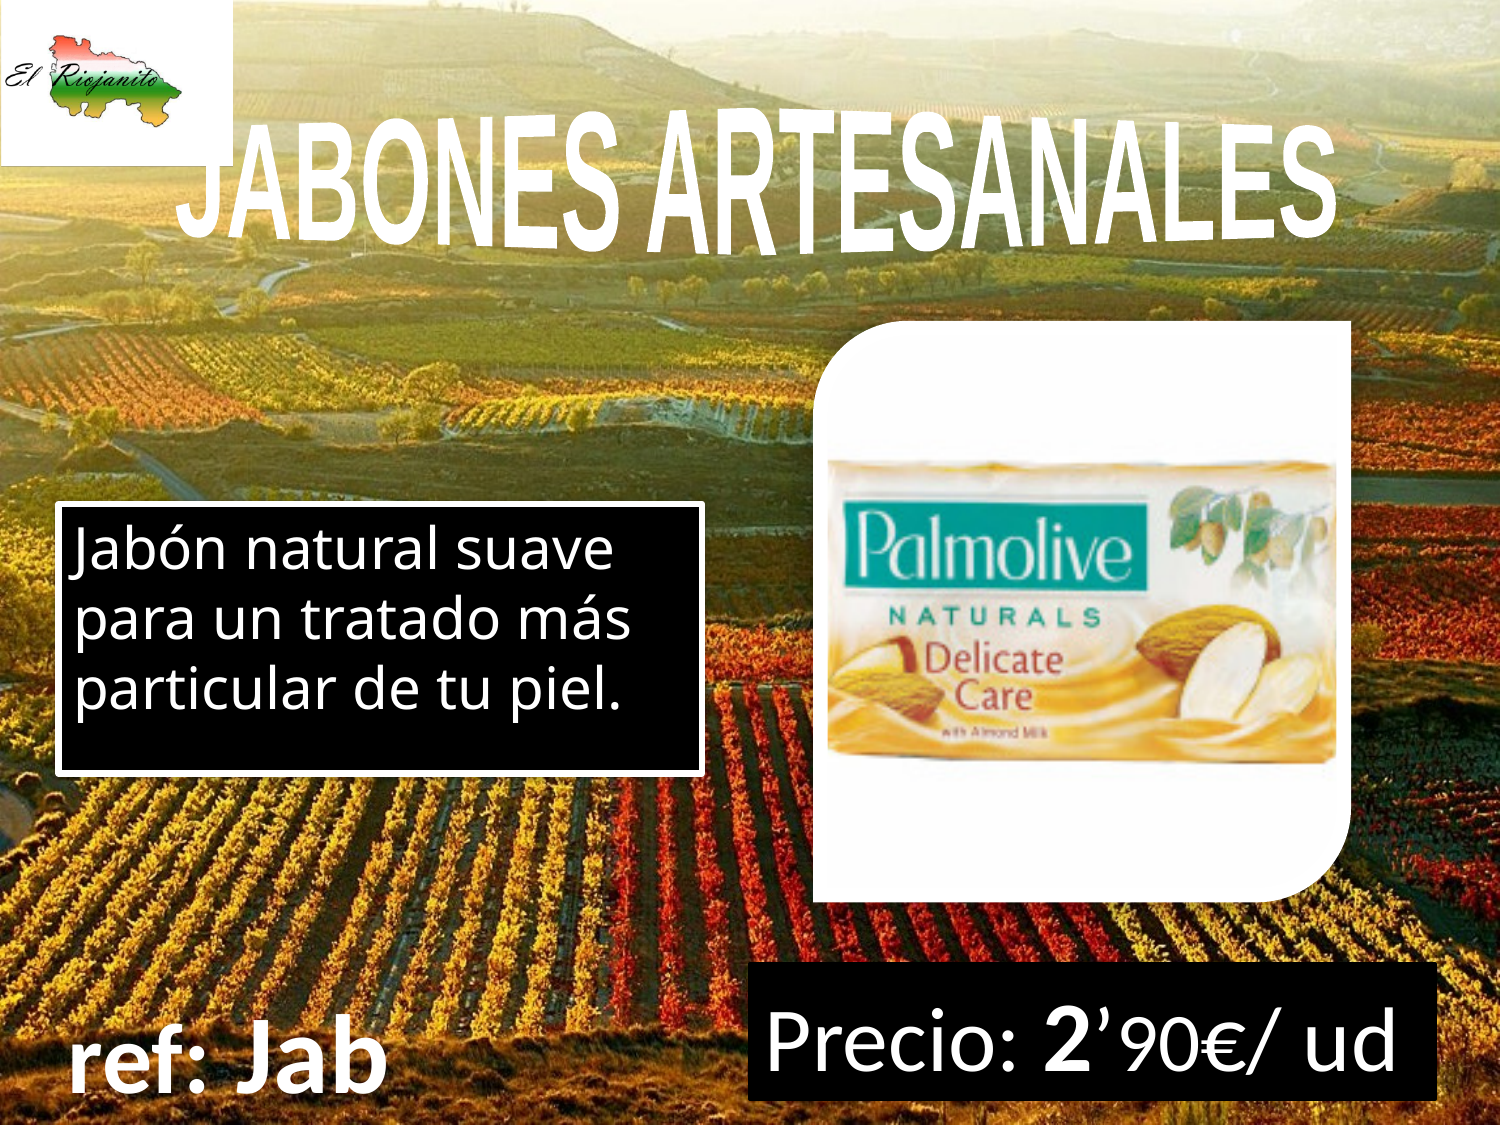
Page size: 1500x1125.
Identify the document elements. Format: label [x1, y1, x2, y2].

list [820, 327, 1344, 896]
picture [0, 0, 1500, 1125]
